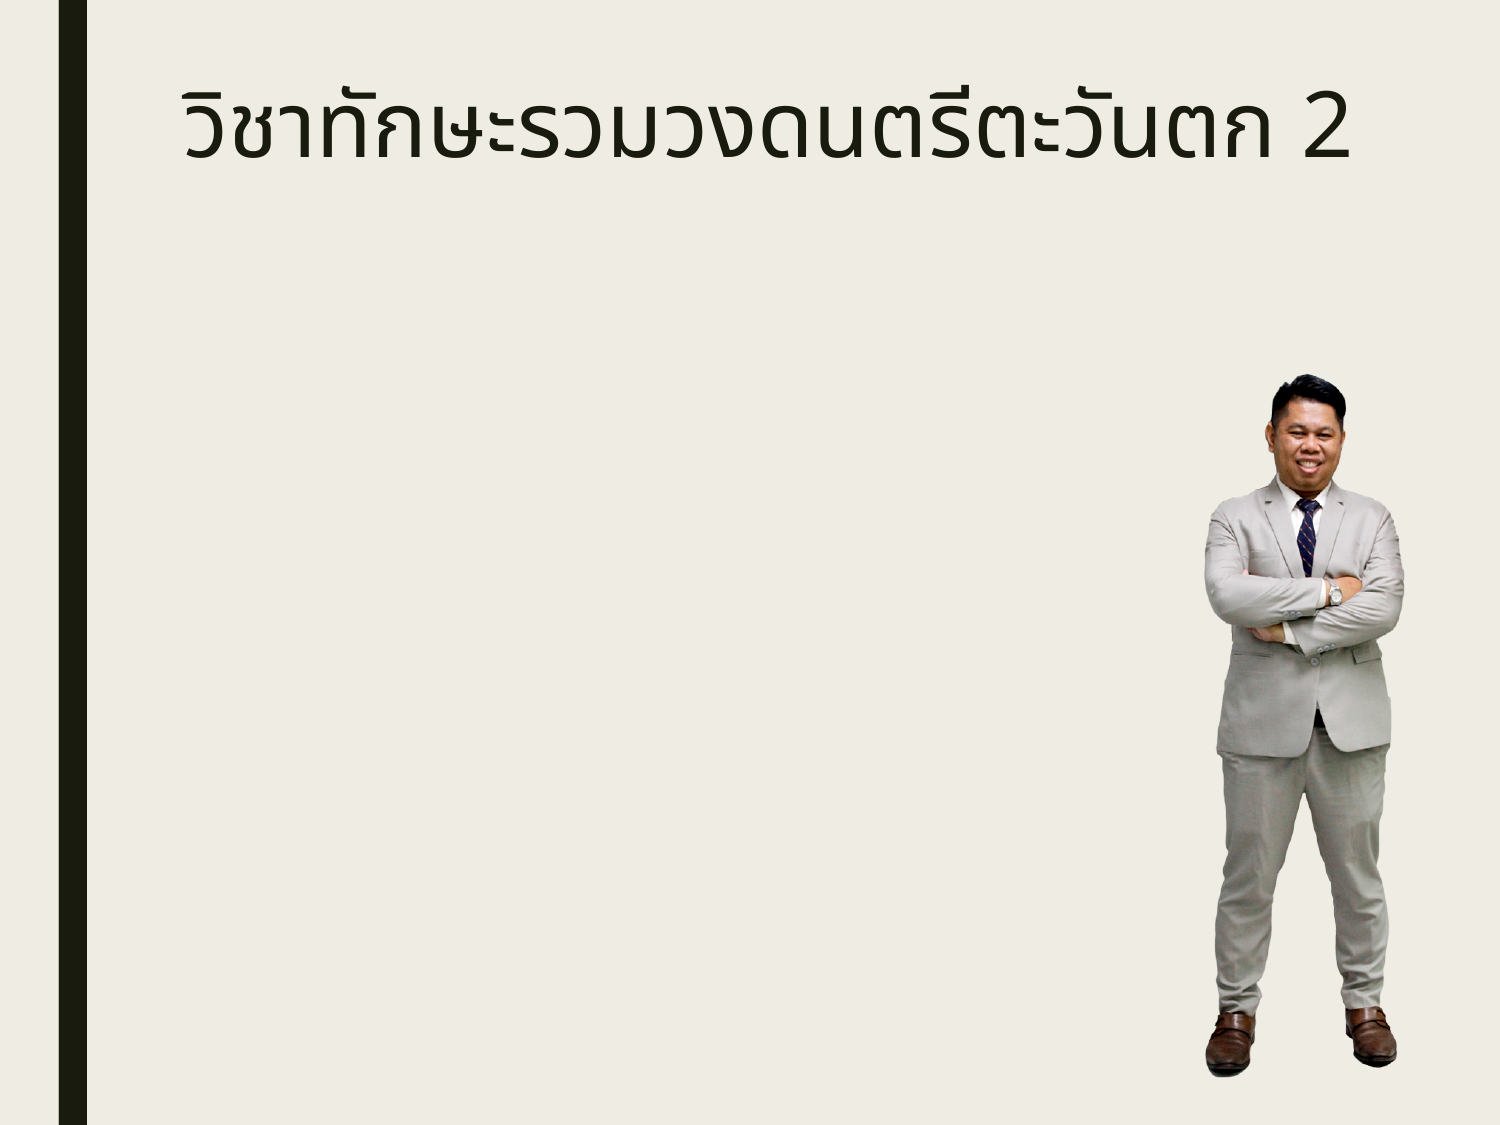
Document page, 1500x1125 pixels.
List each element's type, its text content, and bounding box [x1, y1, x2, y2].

picture [1203, 373, 1405, 1078]
title วิชาทักษะรวมวงดนตรีตะวันตก 2 [168, 71, 1447, 962]
